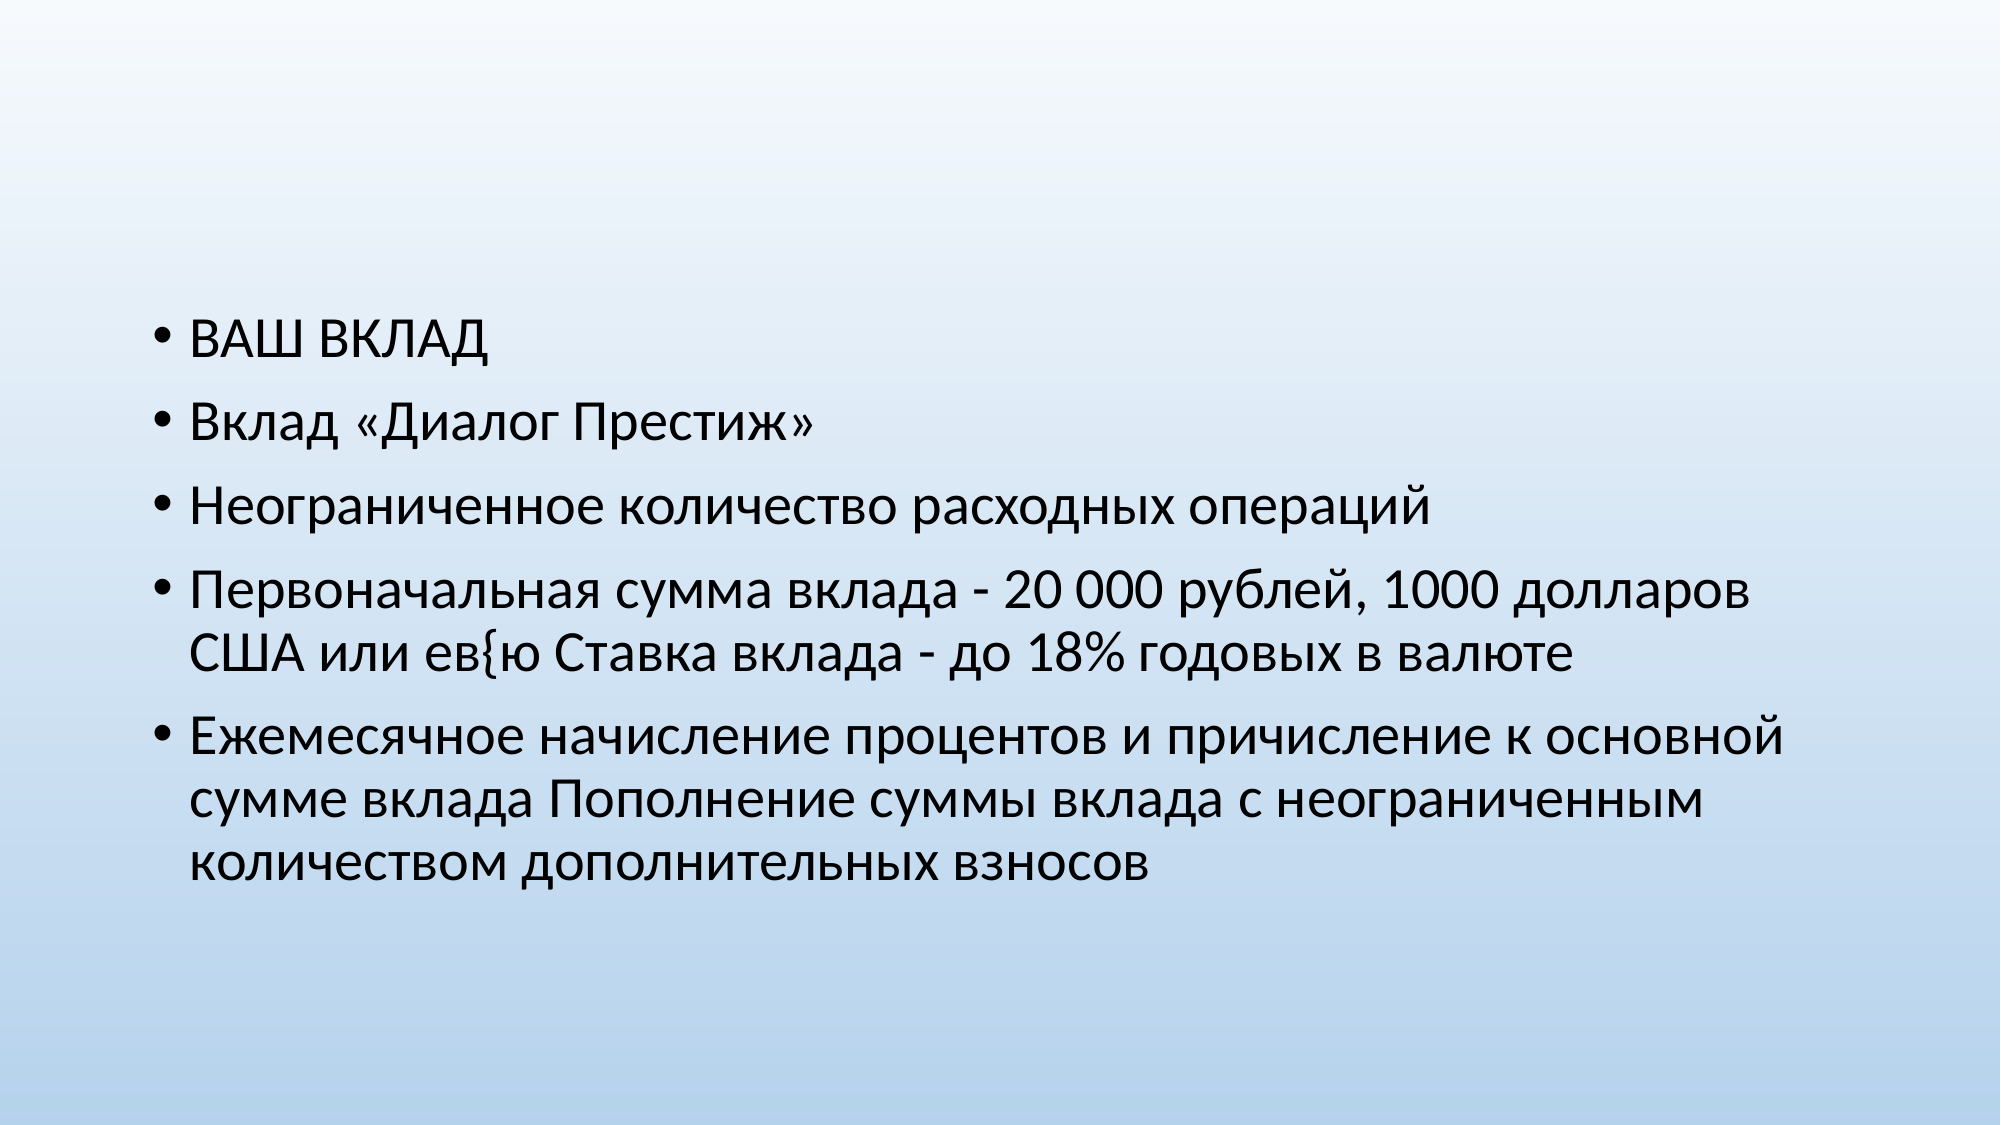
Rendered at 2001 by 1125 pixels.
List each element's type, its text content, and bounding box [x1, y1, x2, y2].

list ВАШ ВКЛАД Вклад «Диалог Престиж» Неограниченное количество расходных операций Первоначальная сумма вклада - 20 000 рублей, 1000 долларов США или ев{ю Ставка вклада - до 18% годовых в валюте Ежемесячное начисление процентов и причисление к основной сумме вклада Пополнение суммы вклада с неограниченным количеством дополнительных взносов [137, 299, 1863, 1014]
